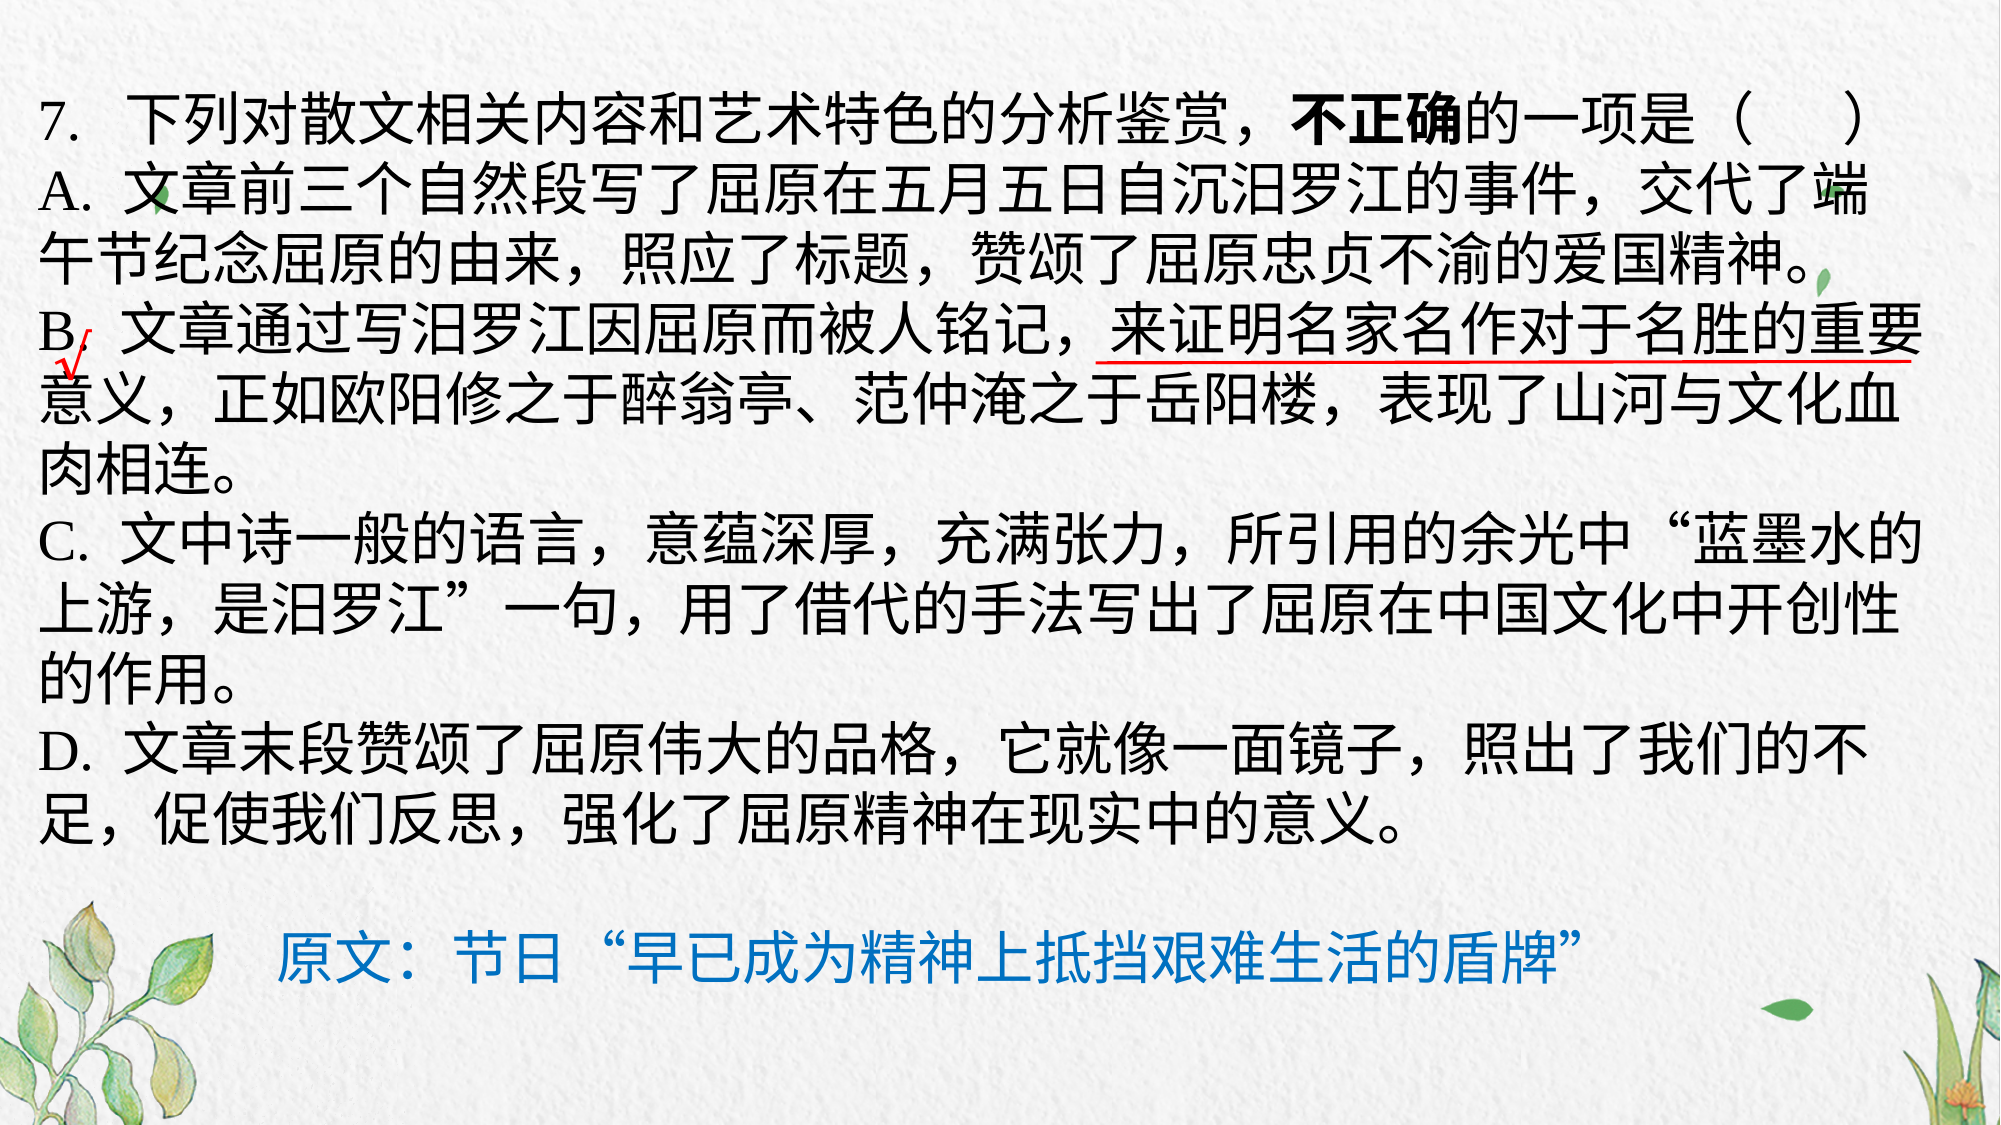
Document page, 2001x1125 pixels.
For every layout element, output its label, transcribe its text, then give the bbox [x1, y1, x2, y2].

text_box 7. 下列对散文相关内容和艺术特色的分析鉴赏，不正确的一项是（ ） A. 文章前三个自然段写了屈原在五月五日自沉汨罗江的事件，交代了端午节纪念屈原的由来，照应了标题，赞颂了屈原忠贞不渝的爱国精神。 B. 文章通过写汨罗江因屈原而被人铭记，来证明名家名作对于名胜的重要意义，正如欧阳修之于醉翁亭、范仲淹之于岳阳楼，表现了山河与文化血肉相连。 C. 文中诗一般的语言，意蕴深厚，充满张力，所引用的余光中“蓝墨水的上游，是汨罗江”一句，用了借代的手法写出了屈原在中国文化中开创性的作用。 D. 文章末段赞颂了屈原伟大的品格，它就像一面镜子，照出了我们的不足，促使我们反思，强化了屈原精神在现实中的意义。 [22, 74, 1942, 860]
picture [0, 0, 2000, 1125]
text_box 原文：节日“早已成为精神上抵挡艰难生活的盾牌” [262, 913, 1632, 999]
text_box √ [35, 309, 105, 394]
